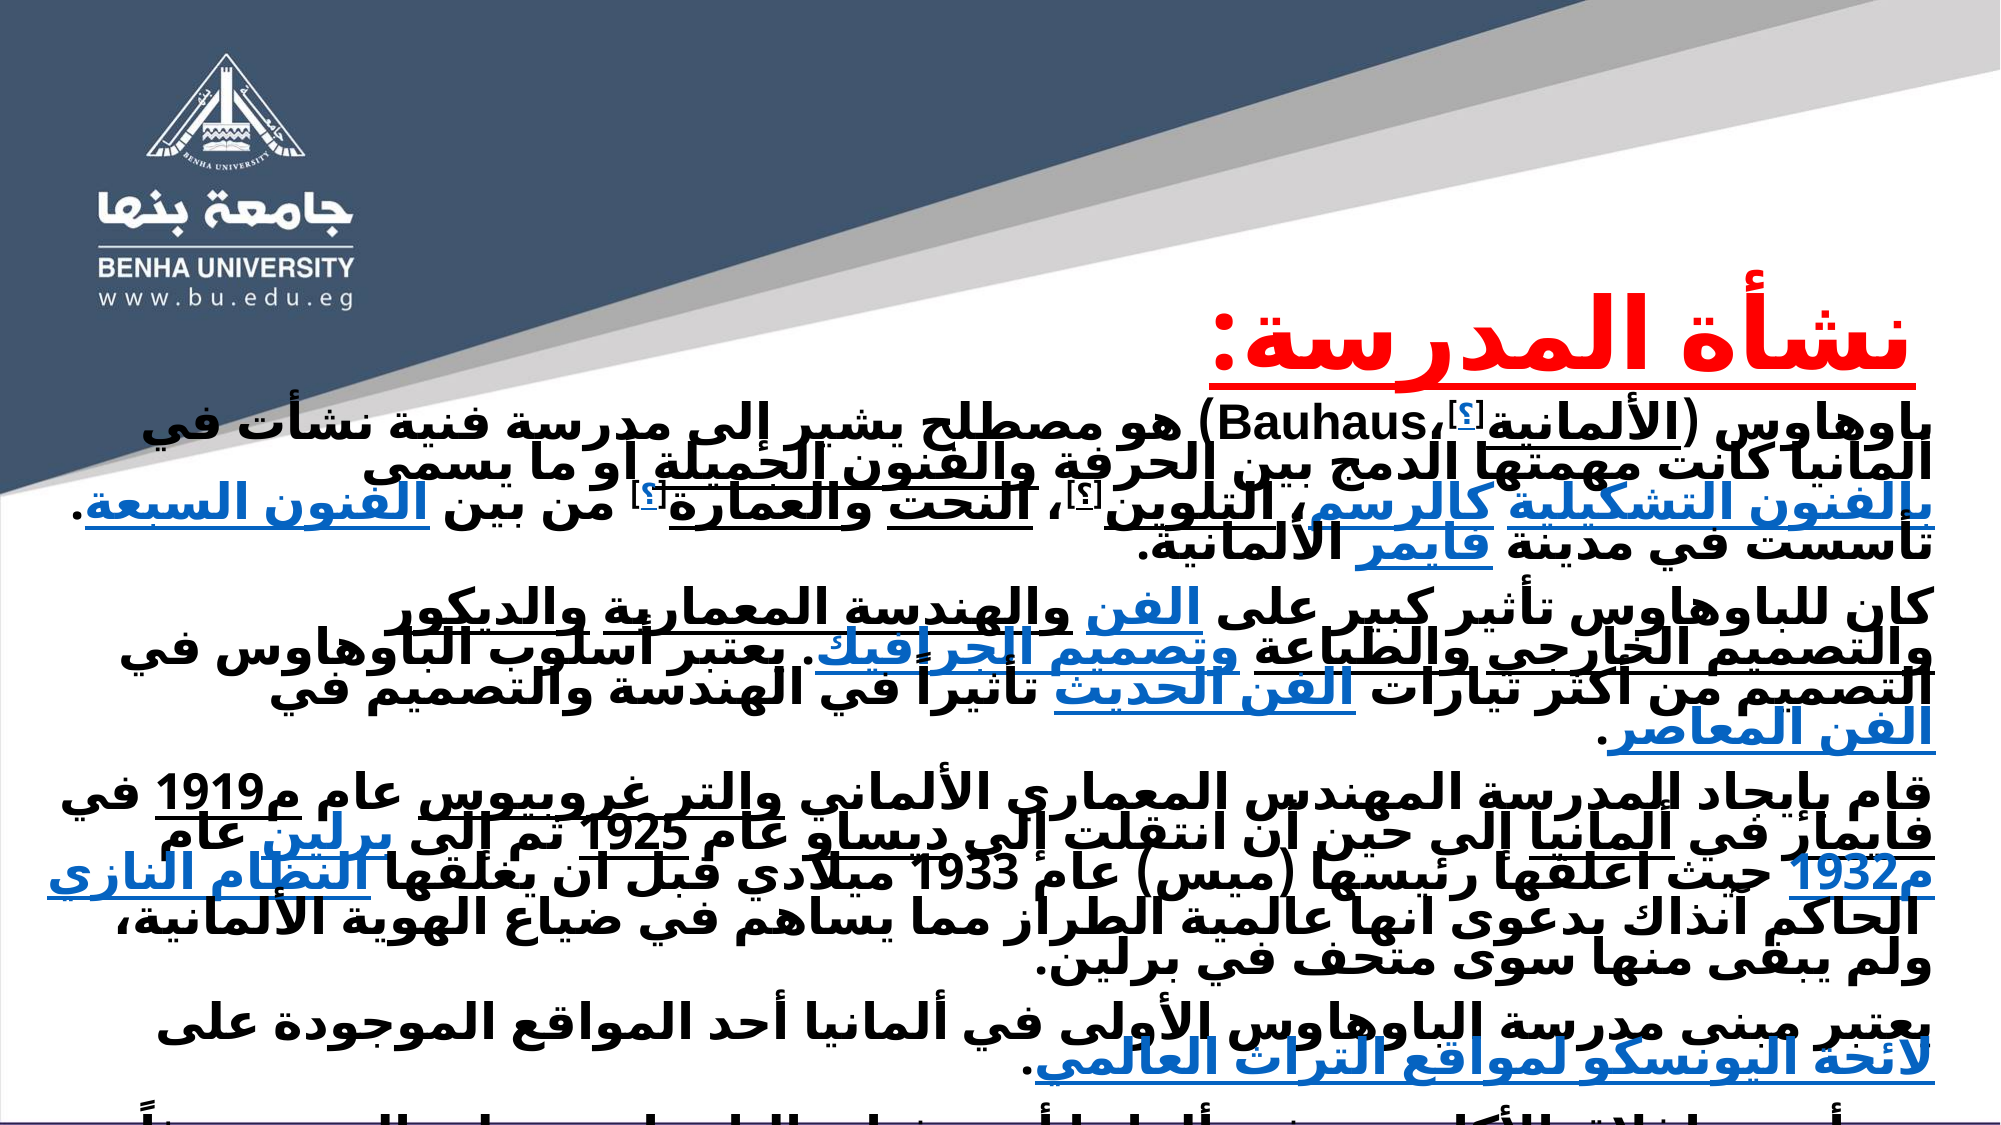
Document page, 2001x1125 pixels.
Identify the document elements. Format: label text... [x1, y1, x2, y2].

text_box نشأة المدرسة: باوهاوس (الألمانية[؟]،Bauhaus) هو مصطلح يشير إلى مدرسة فنية نشأت في ألمانيا كانت مهمتها الدمج بين الحرفة والفنون الجميلة أو ما يسمى بالفنون التشكيلية كالرسم، التلوين[؟]، النحت والعمارة[؟] من بين الفنون السبعة. تأسست في مدينة فايمر الألمانية. كان للباوهاوس تأثير كبير على الفن والهندسة المعمارية والديكور والتصميم الخارجي والطباعة وتصميم الجرافيك. يعتبر أسلوب الباوهاوس في التصميم من أكثر تيارات الفن الحديث تأثيراً في الهندسة والتصميم في الفن المعاصر. قام بإيجاد المدرسة المهندس المعماري الألماني والتر غروبيوس عام 1919م في فايمار في ألمانيا إلى حين أن انتقلت إلى ديساو عام 1925 ثم إلى برلين عام 1932م حيث اغلقها رئيسها (ميس) عام 1933 ميلادي قبل ان يغلقها النظام النازي الحاكم آنذاك بدعوى انها عالمية الطراز مما يساهم في ضياع الهوية الألمانية، ولم يبقى منها سوى متحف في برلين. يعتبر مبنى مدرسة الباوهاوس الأولى في ألمانيا أحد المواقع الموجودة على لائحة اليونسكو لمواقع التراث العالمي. بعد أن تم إغلاق الأكاديمية في ألمانيا أجبر فنانو الباوهاوس على الهجرة بحثاً عن وسيلة للعيش. هاجر معظم الفنانين إلى الولايات المتحدة الأمريكية من ضمنهم مؤسس المدرسة والتر غروبيوس الذي ساهم في تشييد برجي التجارة العالمية، مما ساعد في نشر طراز هذه المدرسة بشكل أكبر.[1] [29, 342, 1950, 1125]
text_box [29, 178, 1950, 342]
picture [0, 0, 2001, 1125]
